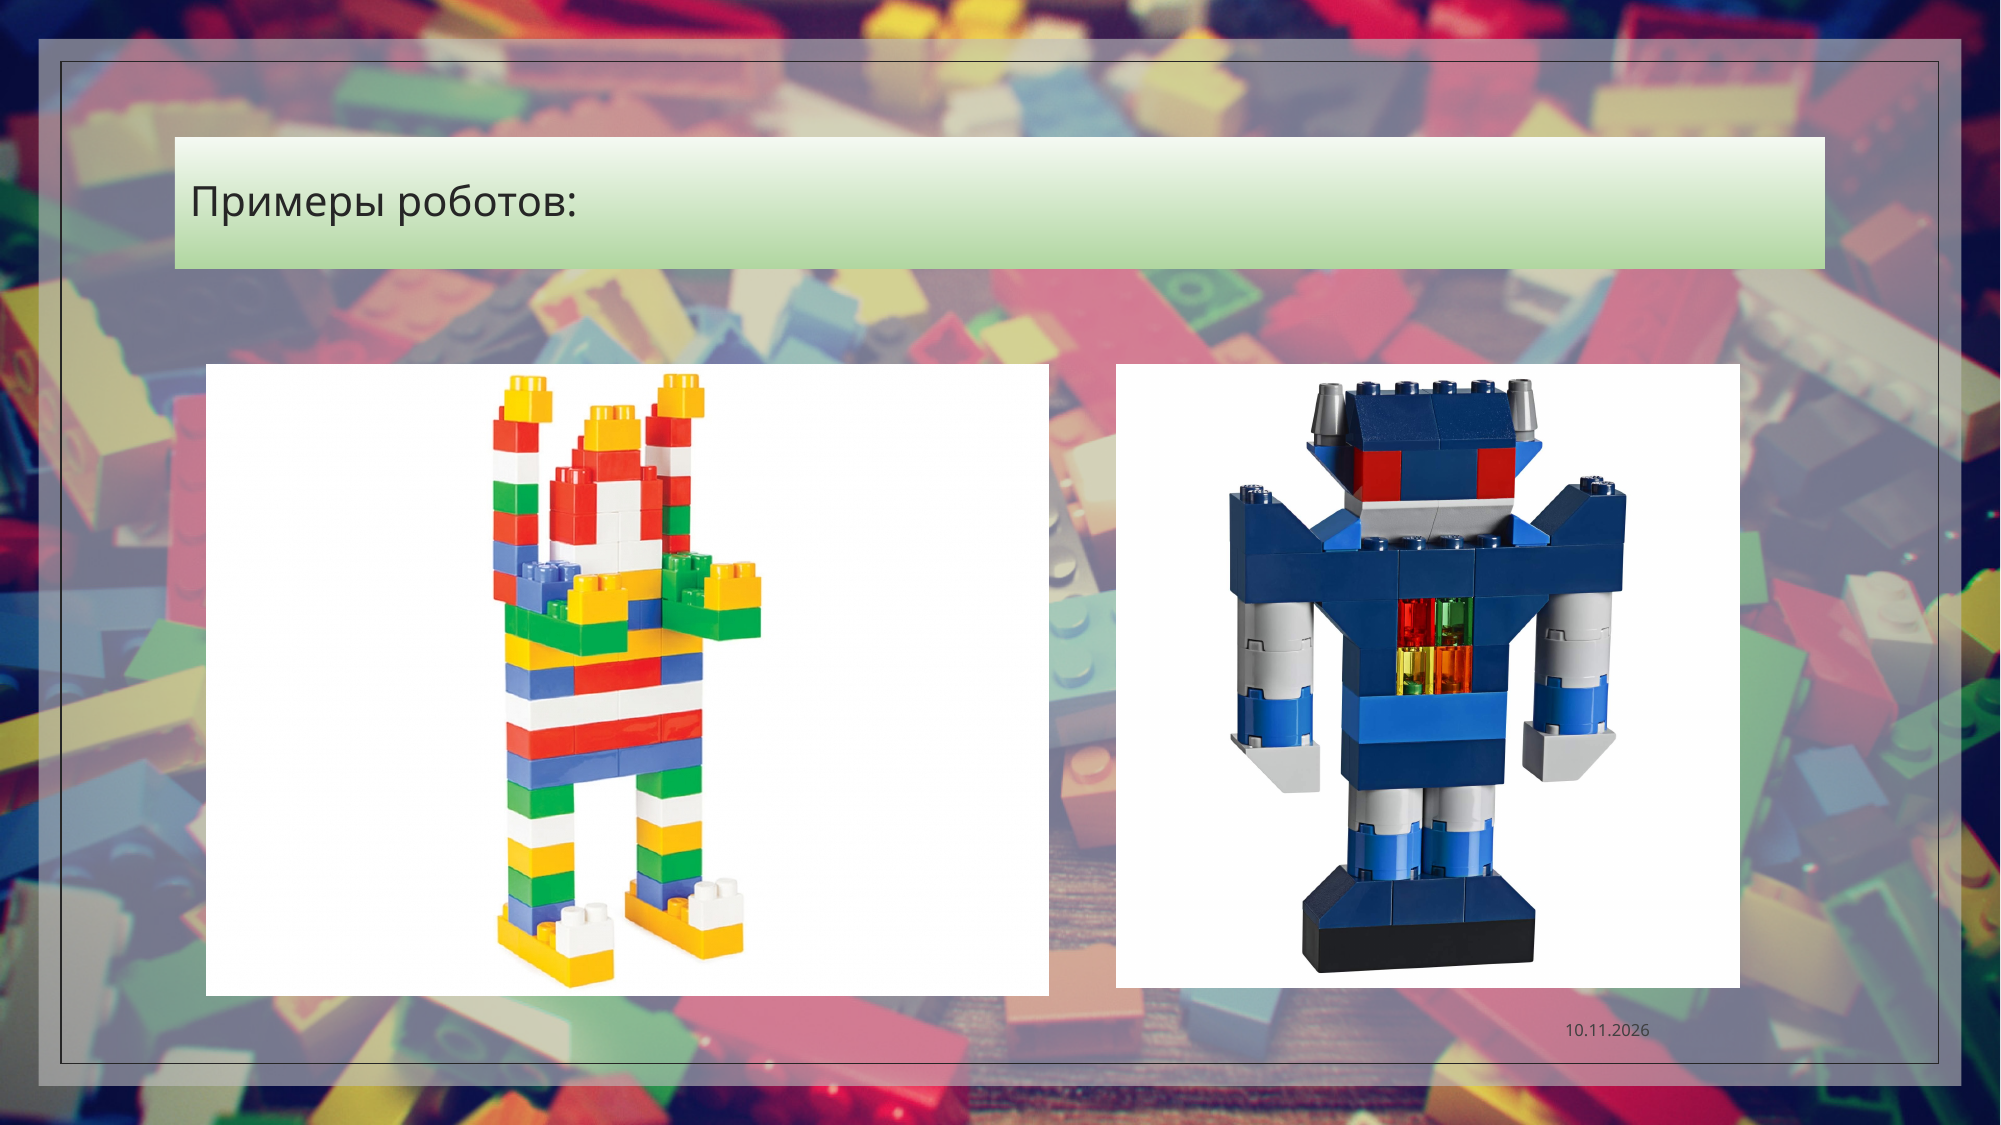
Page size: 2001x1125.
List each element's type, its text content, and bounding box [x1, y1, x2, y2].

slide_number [1190, 994, 1665, 1050]
title Примеры роботов: [174, 137, 1825, 269]
picture [0, 0, 2001, 1125]
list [206, 364, 1049, 996]
